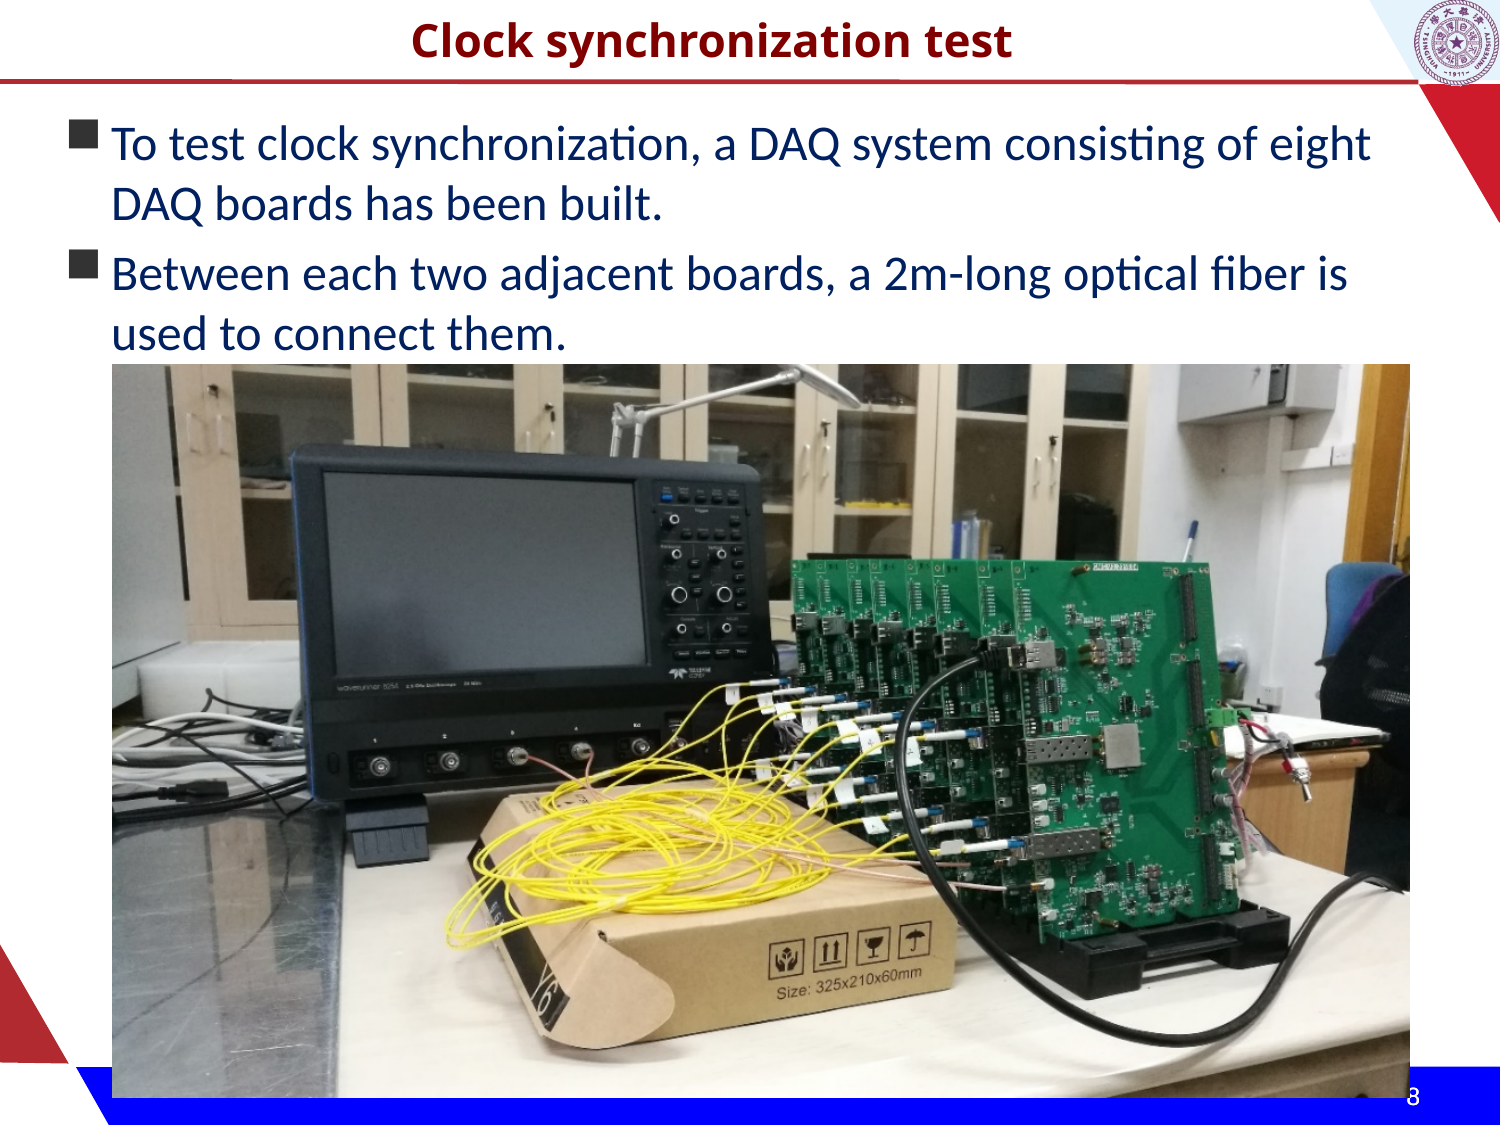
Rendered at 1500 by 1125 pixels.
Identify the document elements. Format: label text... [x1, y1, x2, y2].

title Clock synchronization test [59, 17, 1365, 75]
picture [1414, 0, 1500, 87]
picture [111, 364, 1410, 1098]
list To test clock synchronization, a DAQ system consisting of eight DAQ boards has been built. Between each two adjacent boards, a 2m-long optical fiber is used to connect them. [49, 102, 1410, 373]
